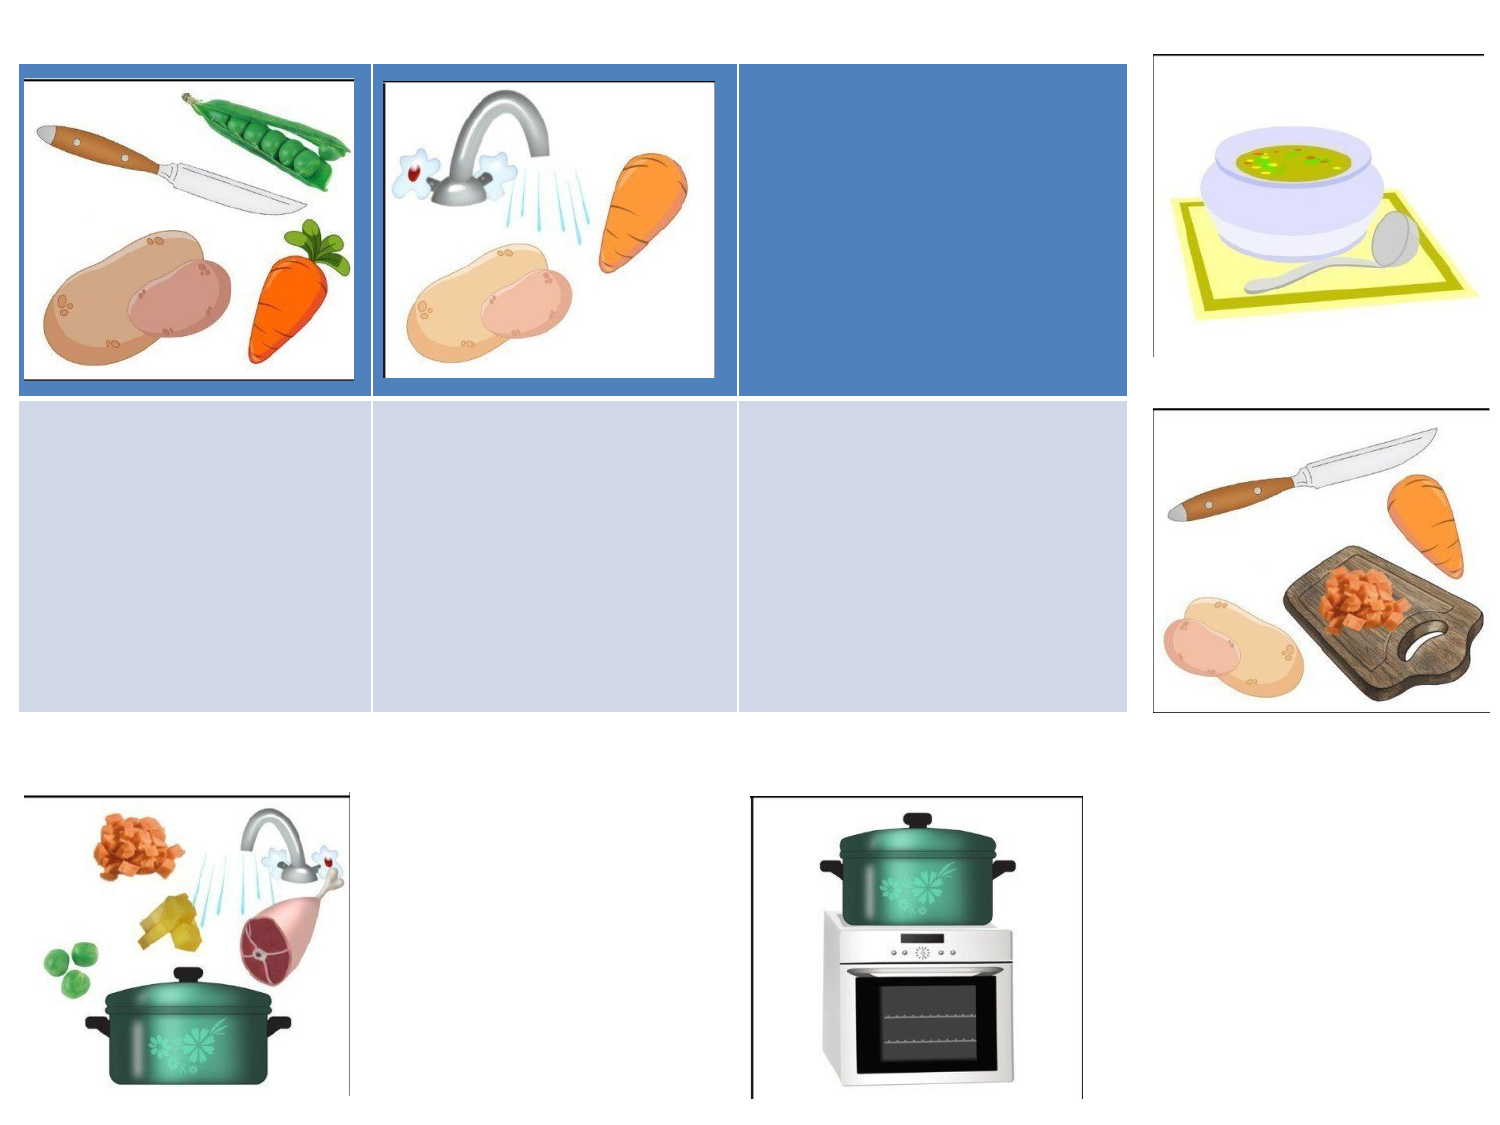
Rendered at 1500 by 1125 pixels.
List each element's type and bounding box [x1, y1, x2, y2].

table_cell [373, 401, 737, 712]
table_cell [739, 401, 1127, 712]
picture [383, 81, 716, 378]
table_header [373, 64, 737, 396]
picture [1152, 408, 1490, 713]
picture [24, 77, 355, 381]
picture [24, 792, 350, 1096]
table_header [739, 64, 1127, 396]
table_cell [19, 401, 371, 712]
picture [749, 796, 1084, 1099]
table_header [19, 64, 371, 396]
picture [1152, 54, 1484, 357]
